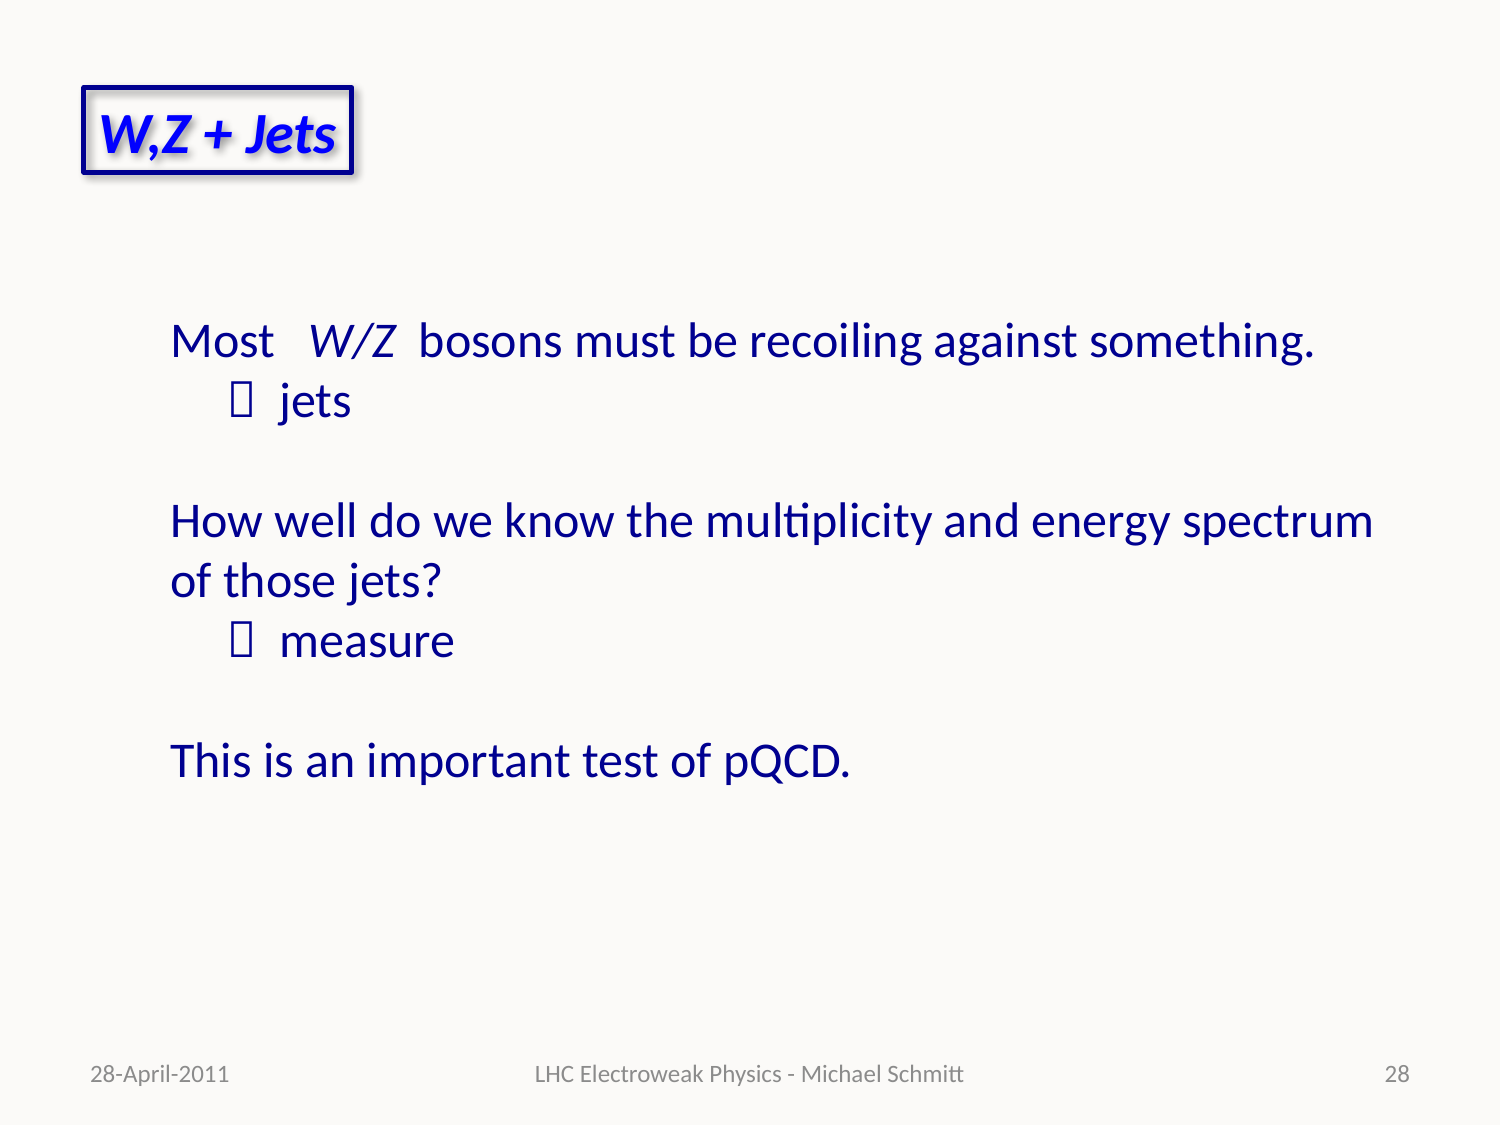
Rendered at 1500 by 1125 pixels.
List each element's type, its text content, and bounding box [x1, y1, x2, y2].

slide_number 28 [1074, 1042, 1425, 1103]
text_box W,Z + Jets [83, 87, 352, 173]
slide_number 28-April-2011 [75, 1042, 425, 1103]
footer LHC Electroweak Physics - Michael Schmitt [512, 1042, 988, 1103]
text_box Most W/Z bosons must be recoiling against something.  jets How well do we know the multiplicity and energy spectrum of those jets?  measure This is an important test of pQCD. [155, 299, 1391, 795]
